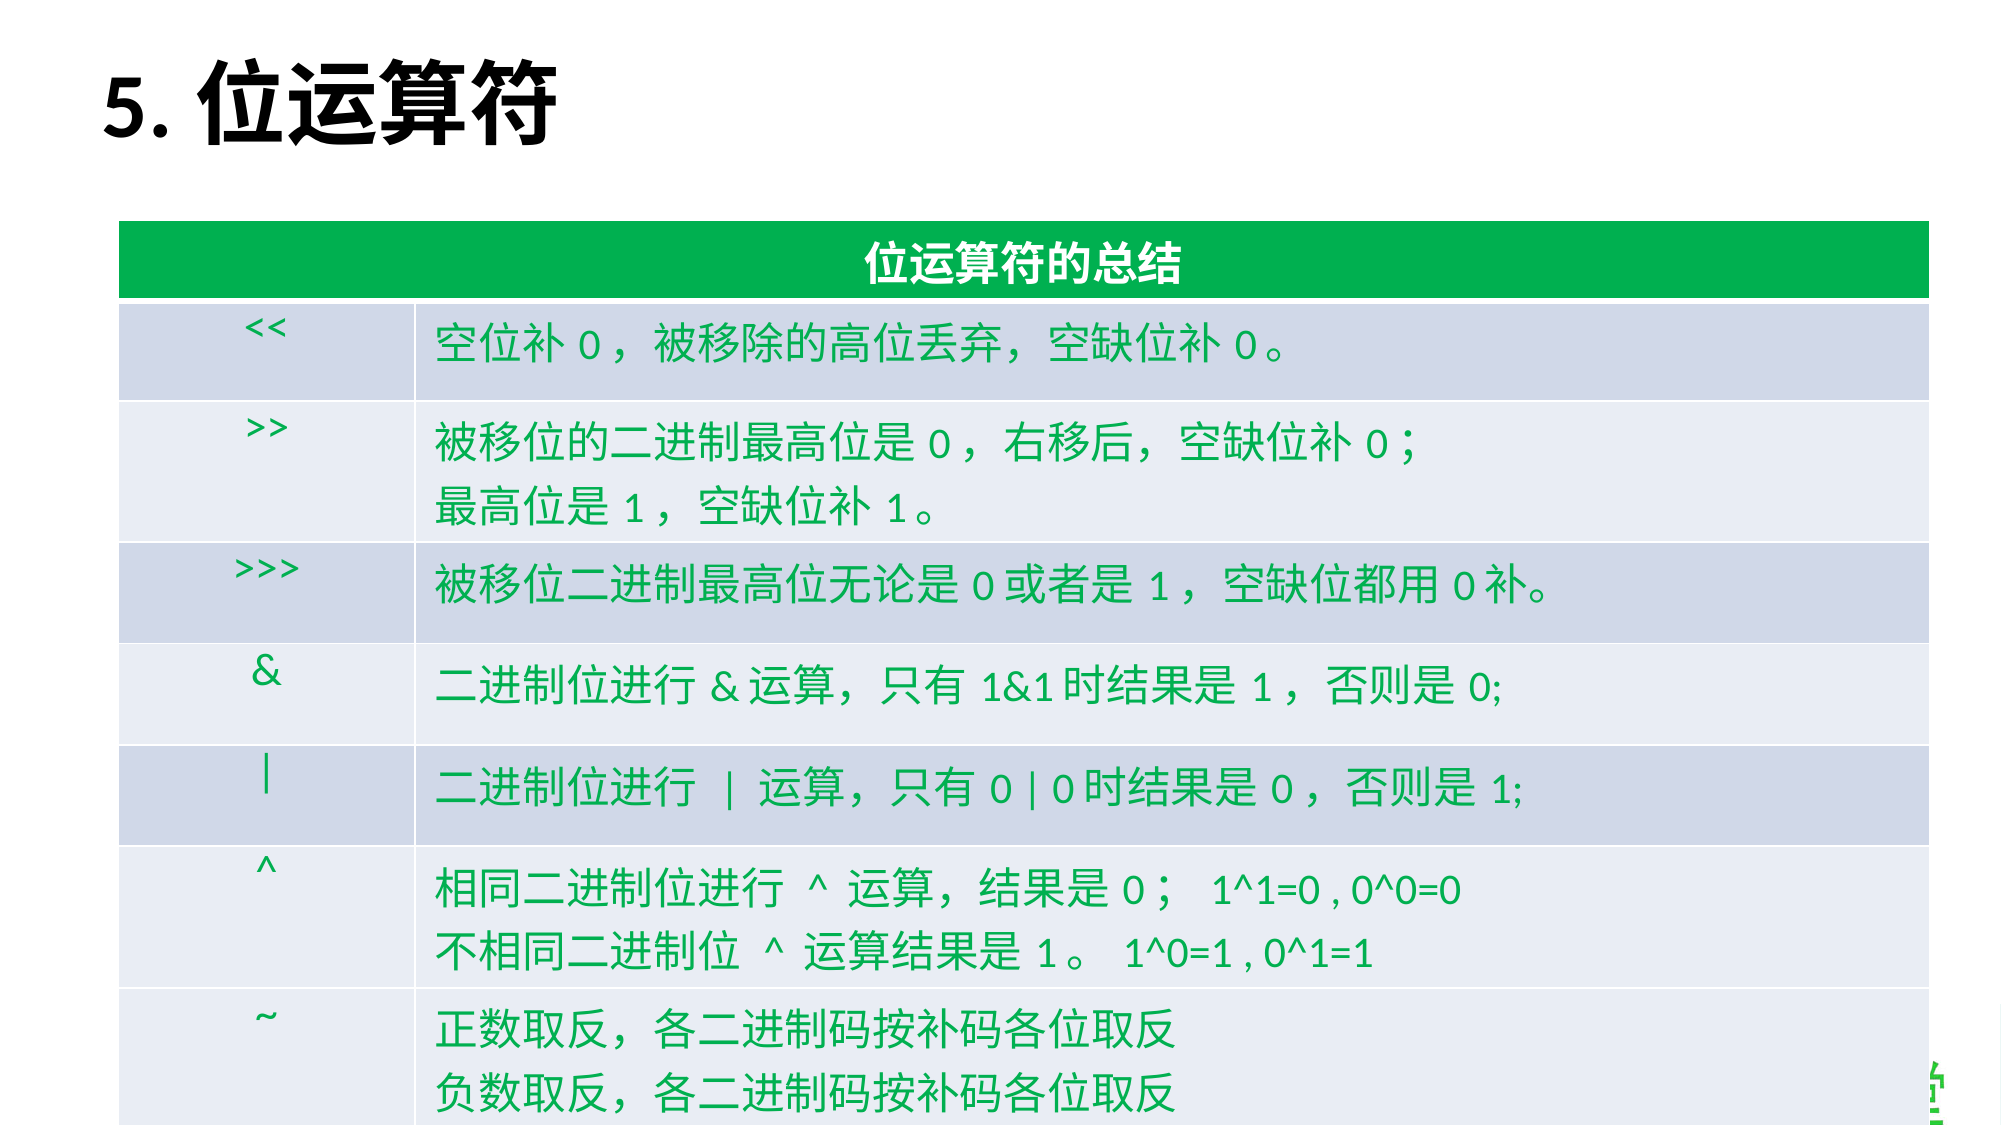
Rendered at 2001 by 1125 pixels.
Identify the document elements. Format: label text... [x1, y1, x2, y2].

title 5.位运算符 [0, 50, 815, 179]
table_cell << [119, 304, 414, 400]
table_cell & [119, 644, 414, 744]
table_cell 被移位二进制最高位无论是0或者是1，空缺位都用0补。 [416, 543, 1929, 643]
table_header 位运算符的总结 [119, 221, 1929, 298]
table_cell 相同二进制位进行 ^ 运算，结果是0；1^1=0 , 0^0=0 不相同二进制位 ^ 运算结果是1。1^0=1 , 0^1=1 [416, 847, 1929, 987]
table_cell ~ [119, 989, 414, 1125]
table_cell | [119, 746, 414, 845]
table_cell >>> [119, 543, 414, 643]
table_cell ^ [119, 847, 414, 987]
table_cell 被移位的二进制最高位是0，右移后，空缺位补0； 最高位是1，空缺位补1。 [416, 402, 1929, 541]
table_cell 空位补0，被移除的高位丢弃，空缺位补0。 [416, 304, 1929, 400]
table_cell 二进制位进行 | 运算，只有0 | 0时结果是0，否则是1; [416, 746, 1929, 845]
picture [0, 0, 2001, 1125]
table_cell >> [119, 402, 414, 541]
table_cell 正数取反，各二进制码按补码各位取反 负数取反，各二进制码按补码各位取反 [416, 989, 1929, 1125]
table_cell 二进制位进行&运算，只有1&1时结果是1，否则是0; [416, 644, 1929, 744]
